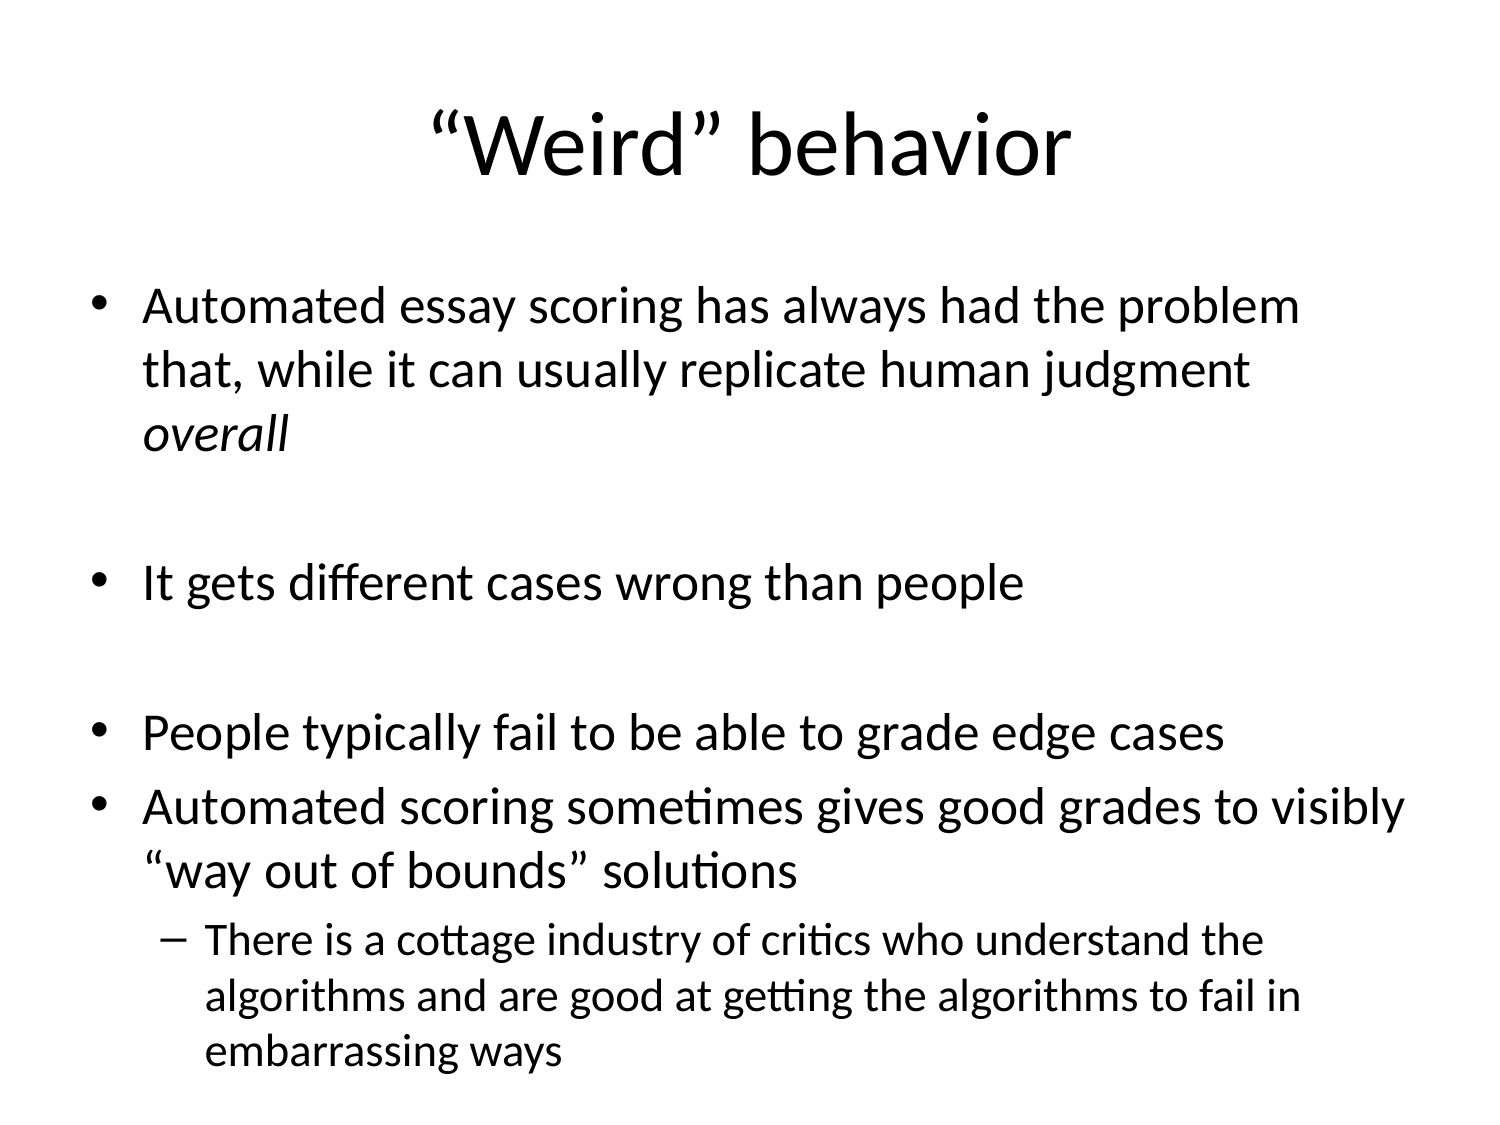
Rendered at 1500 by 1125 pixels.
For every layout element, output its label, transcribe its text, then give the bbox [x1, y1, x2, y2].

list Automated essay scoring has always had the problem that, while it can usually replicate human judgment overall It gets different cases wrong than people People typically fail to be able to grade edge cases Automated scoring sometimes gives good grades to visibly “way out of bounds” solutions There is a cottage industry of critics who understand the algorithms and are good at getting the algorithms to fail in embarrassing ways [75, 262, 1425, 1088]
title “Weird” behavior [75, 45, 1425, 233]
